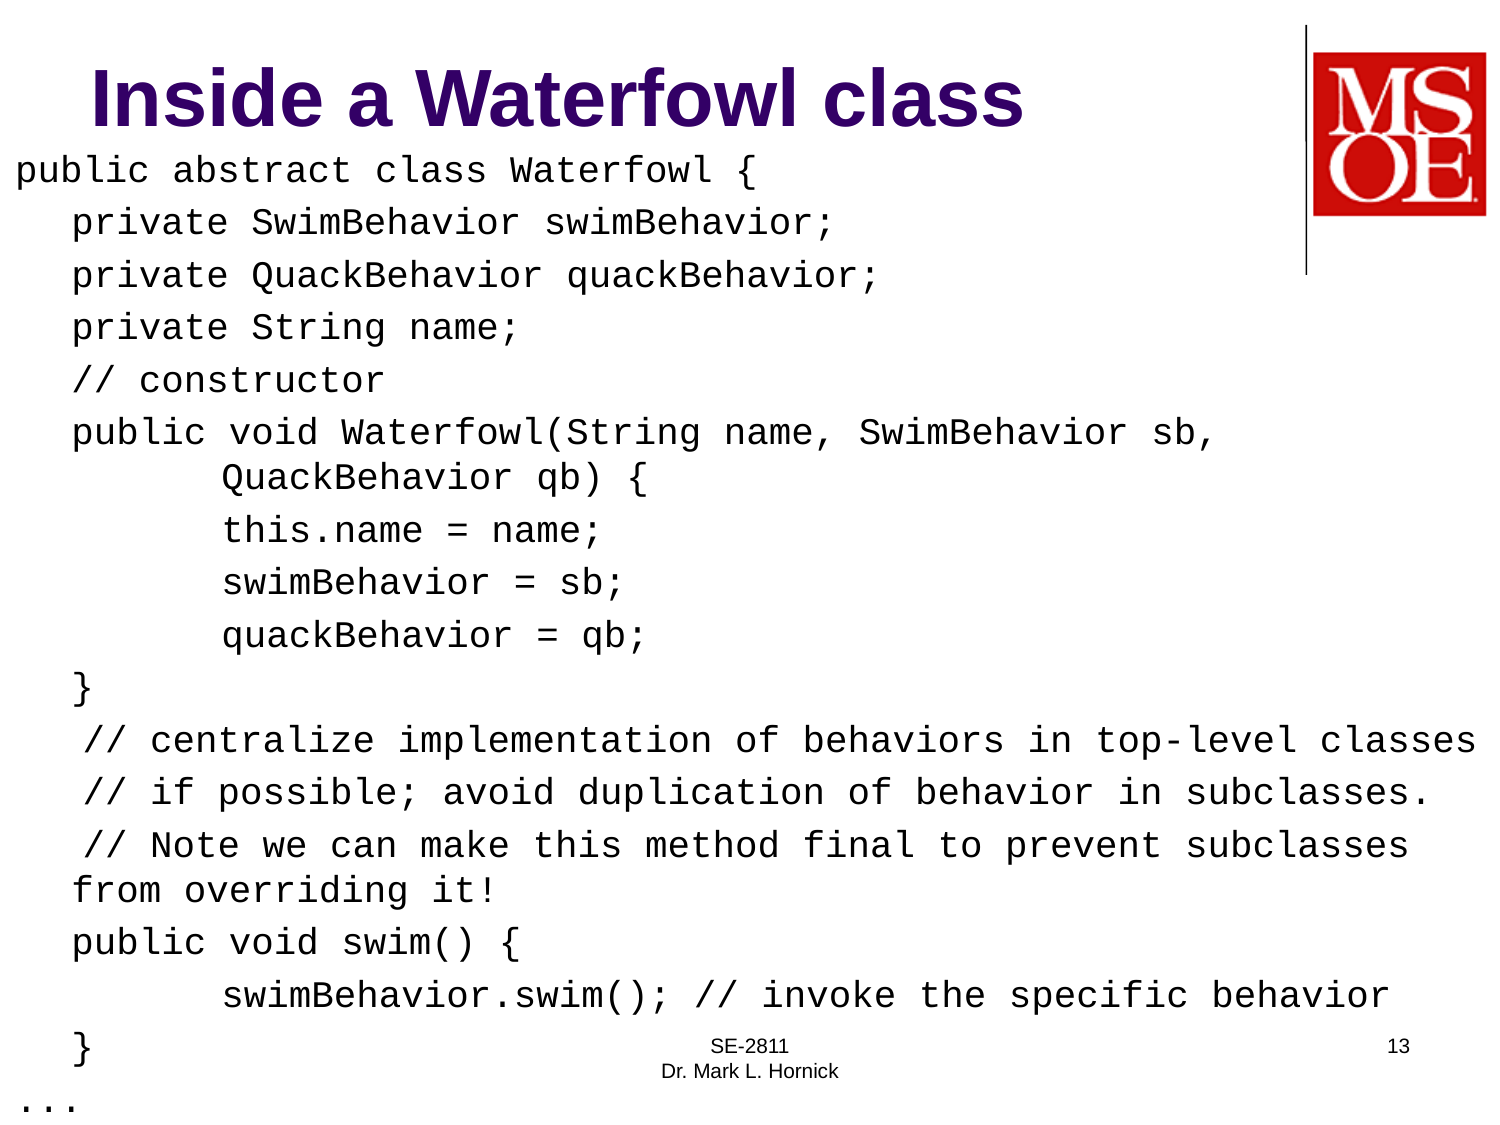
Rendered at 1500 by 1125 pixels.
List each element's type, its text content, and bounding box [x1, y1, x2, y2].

footer SE-2811 Dr. Mark L. Hornick [512, 1024, 988, 1101]
slide_number 13 [1074, 1024, 1426, 1101]
list public abstract class Waterfowl { private SwimBehavior swimBehavior; private QuackBehavior quackBehavior; private String name; // constructor public void Waterfowl(String name, SwimBehavior sb, QuackBehavior qb) { this.name = name; swimBehavior = sb; quackBehavior = qb; } // centralize implementation of behaviors in top-level classes // if possible; avoid duplication of behavior in subclasses. // Note we can make this method final to prevent subclasses from overriding it! public void swim() { swimBehavior.swim(); // invoke the specific behavior } ... [0, 137, 1500, 1051]
title Inside a Waterfowl class [74, 19, 1313, 137]
picture [1313, 37, 1488, 137]
